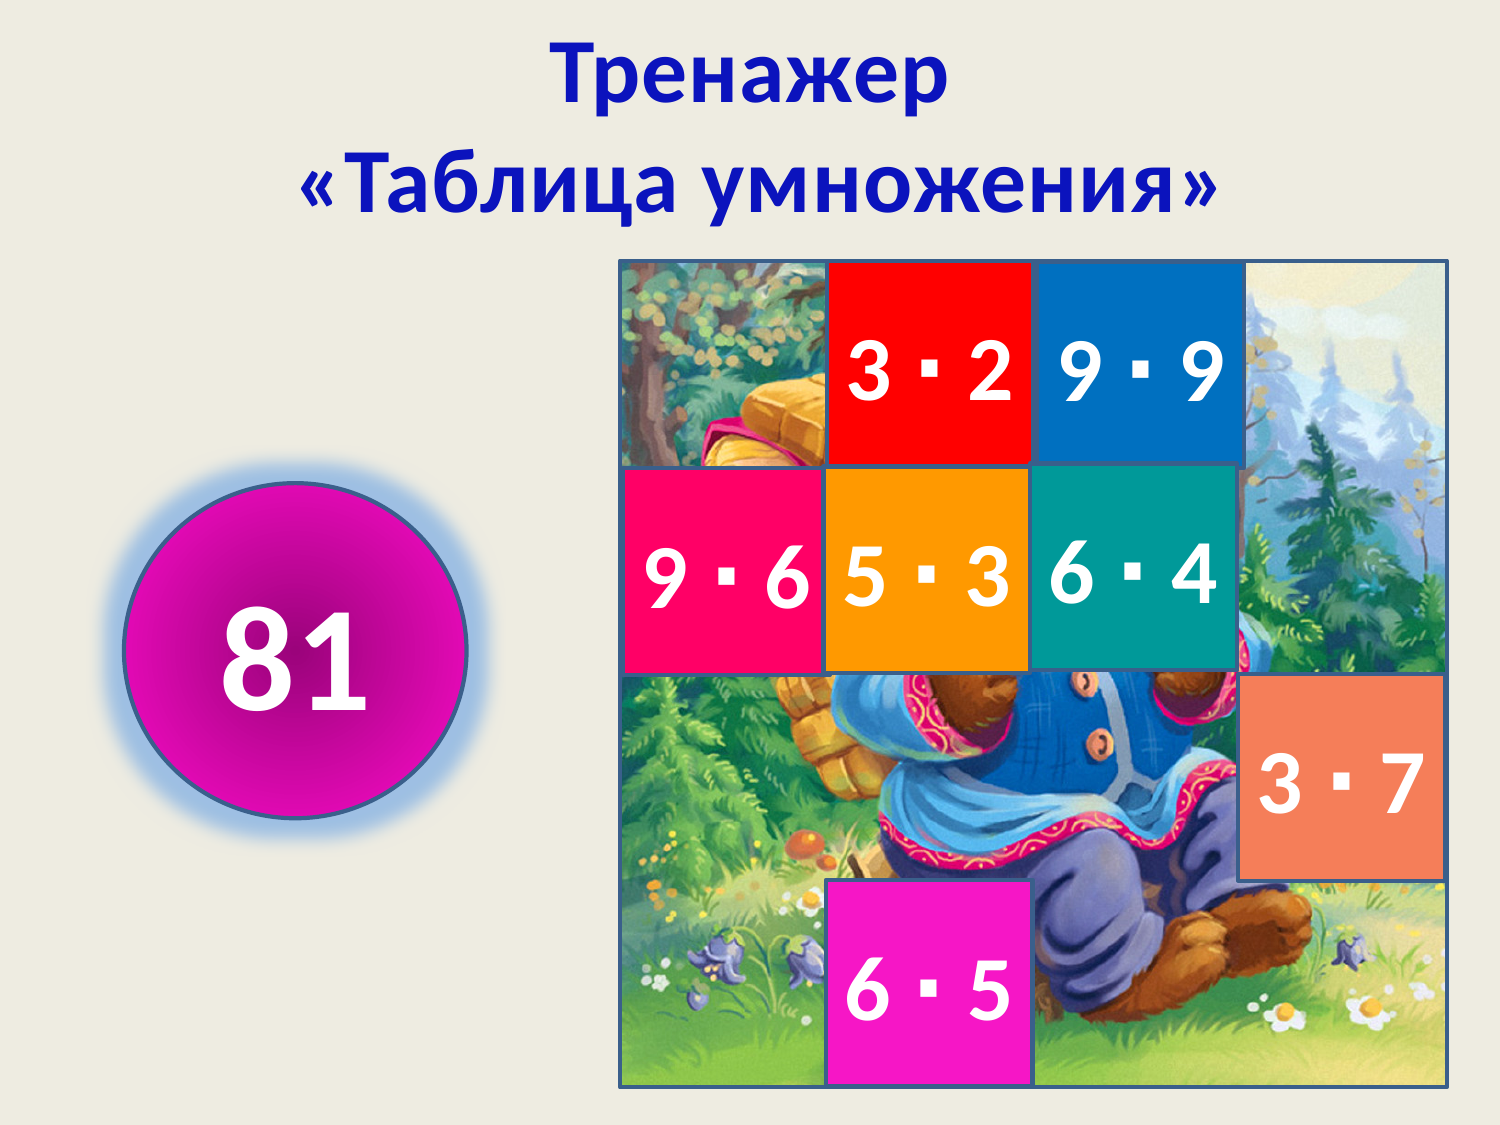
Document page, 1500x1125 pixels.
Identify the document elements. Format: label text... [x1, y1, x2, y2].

text_box 3 ∙ 2 [825, 259, 1035, 464]
text_box 5 ∙ 3 [821, 464, 1032, 675]
text_box 6 ∙ 4 [1028, 461, 1239, 672]
text_box 9 ∙ 6 [621, 466, 832, 677]
text_box [618, 259, 1449, 1089]
text_box 3 ∙ 7 [1236, 672, 1447, 883]
text_box 6 ∙ 5 [824, 878, 1035, 1089]
text_box 81 [121, 481, 469, 821]
title Тренажер «Таблица умножения» [123, 0, 1399, 242]
text_box 9 ∙ 9 [1035, 260, 1246, 470]
